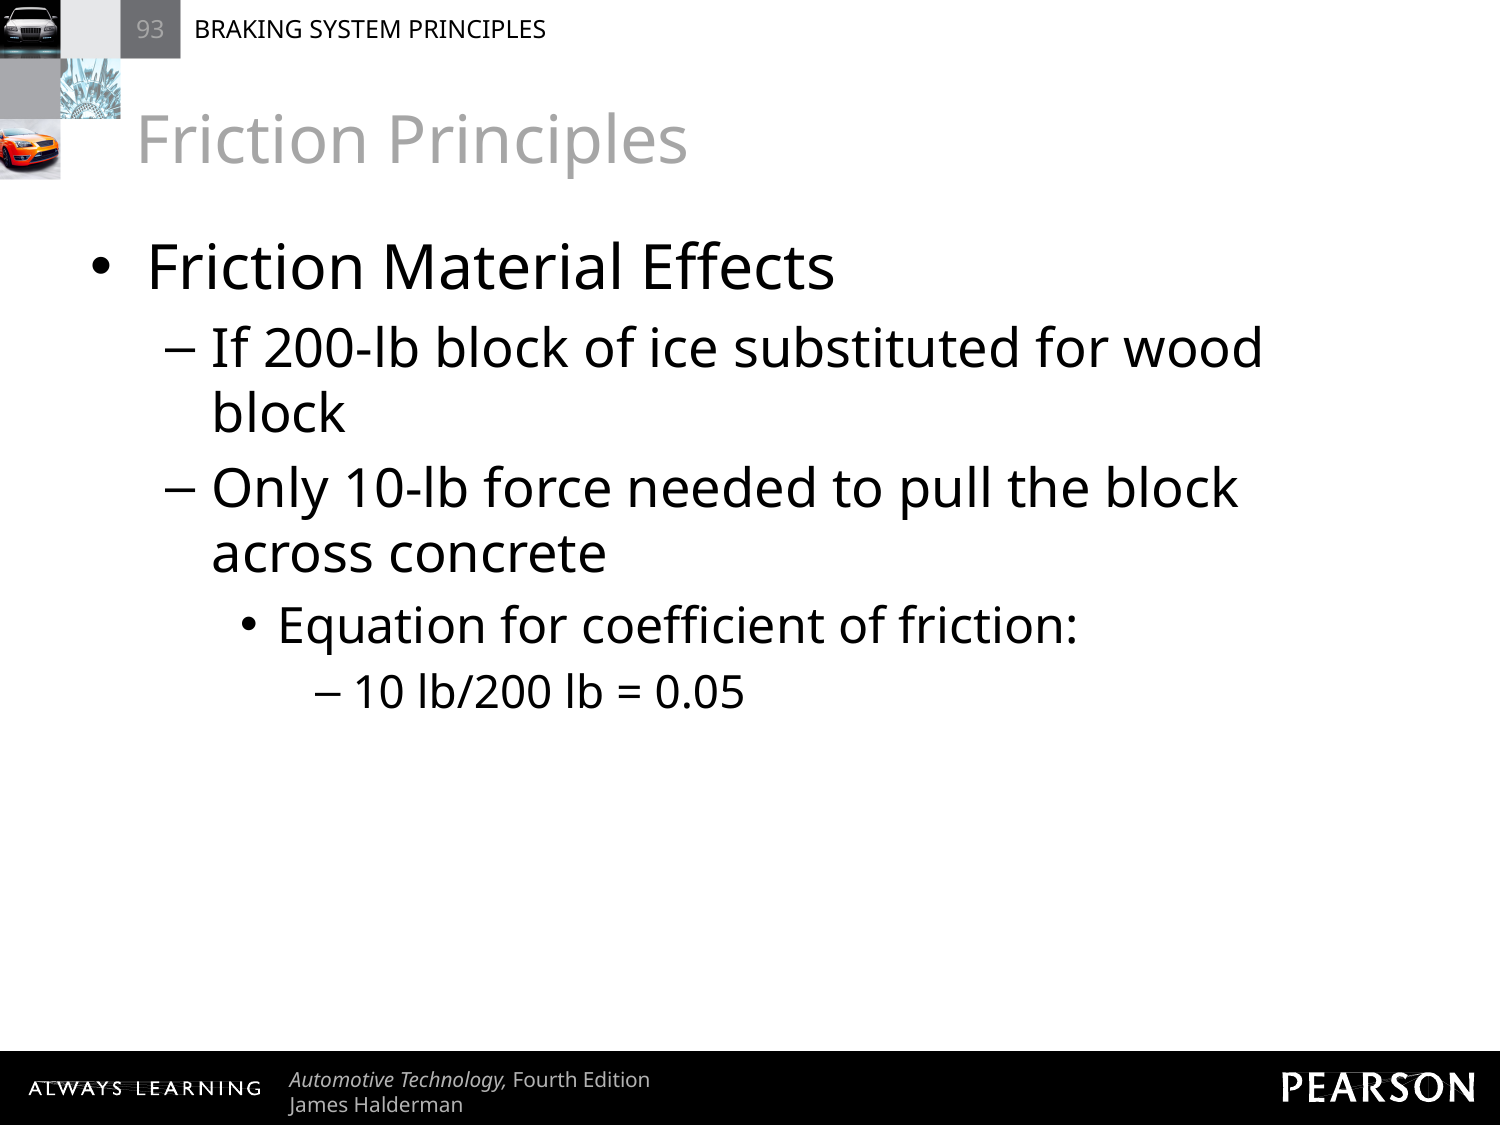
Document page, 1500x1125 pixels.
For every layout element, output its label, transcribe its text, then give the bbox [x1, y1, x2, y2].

picture [0, 0, 188, 188]
title Friction Principles [120, 61, 1426, 212]
list Friction Material Effects If 200-lb block of ice substituted for wood block Only 10-lb force needed to pull the block across concrete Equation for coefficient of friction: 10 lb/200 lb = 0.05 [75, 219, 1425, 1014]
